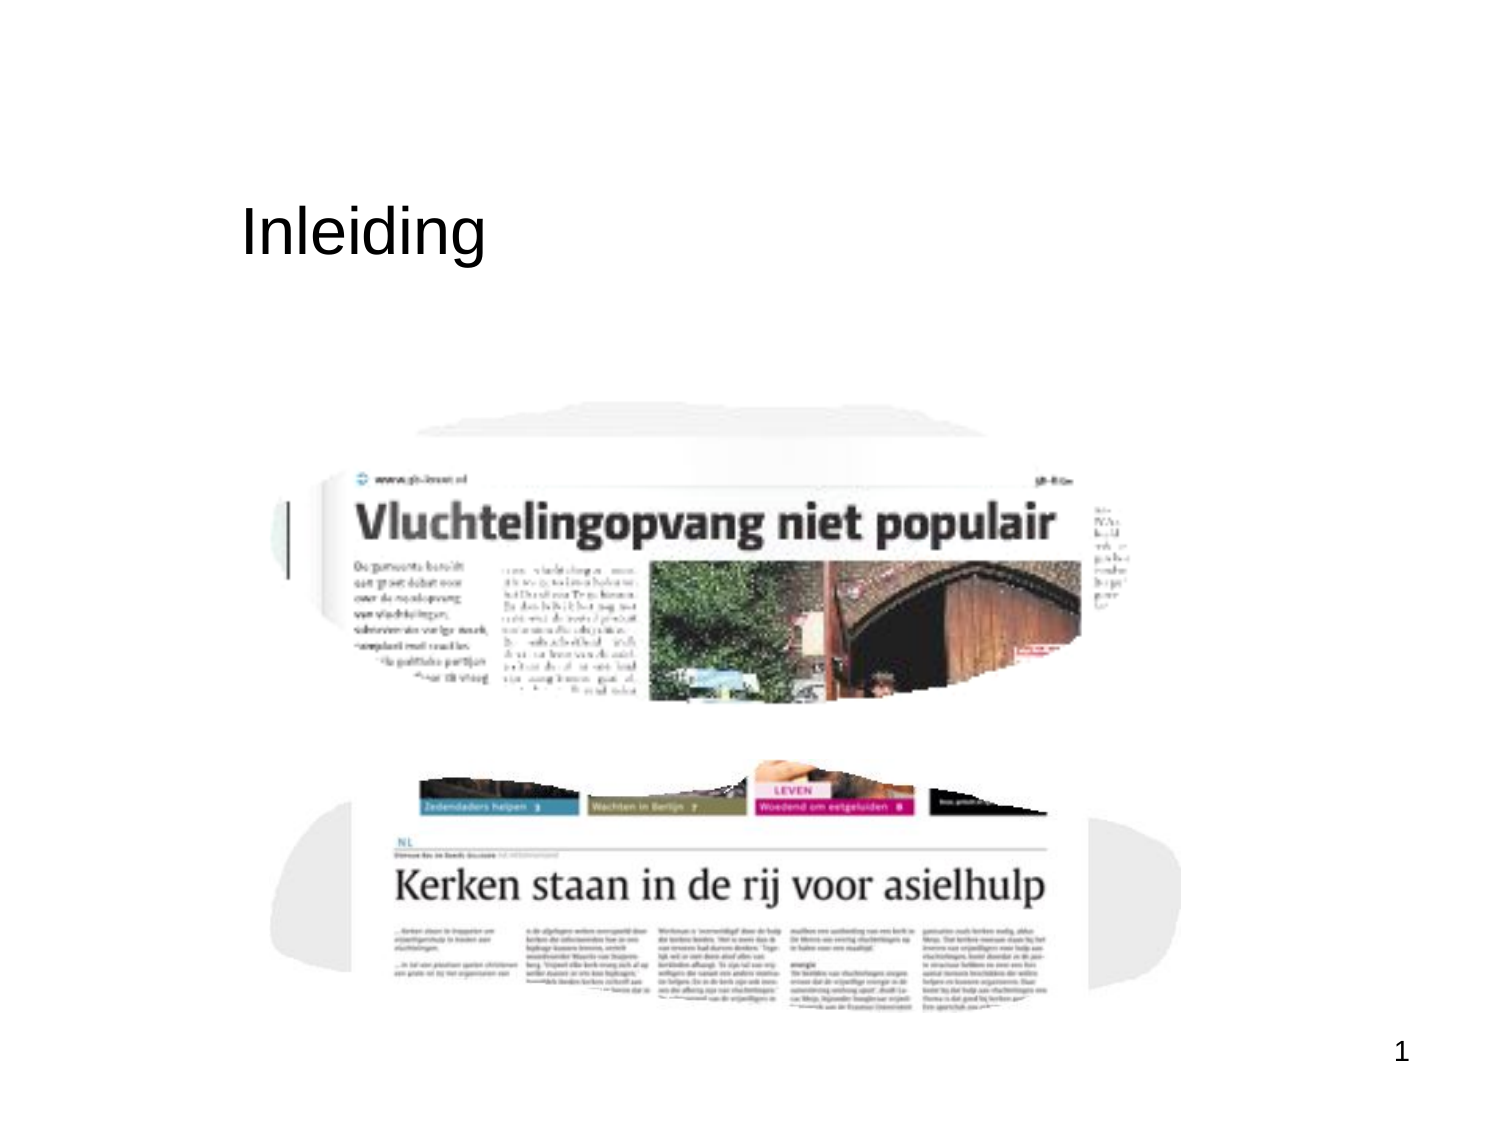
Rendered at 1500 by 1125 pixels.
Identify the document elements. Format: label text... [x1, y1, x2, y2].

slide_number 1 [1074, 1024, 1425, 1103]
picture [269, 400, 1133, 707]
picture [269, 759, 1181, 1013]
subtitle Inleiding [225, 180, 1275, 340]
